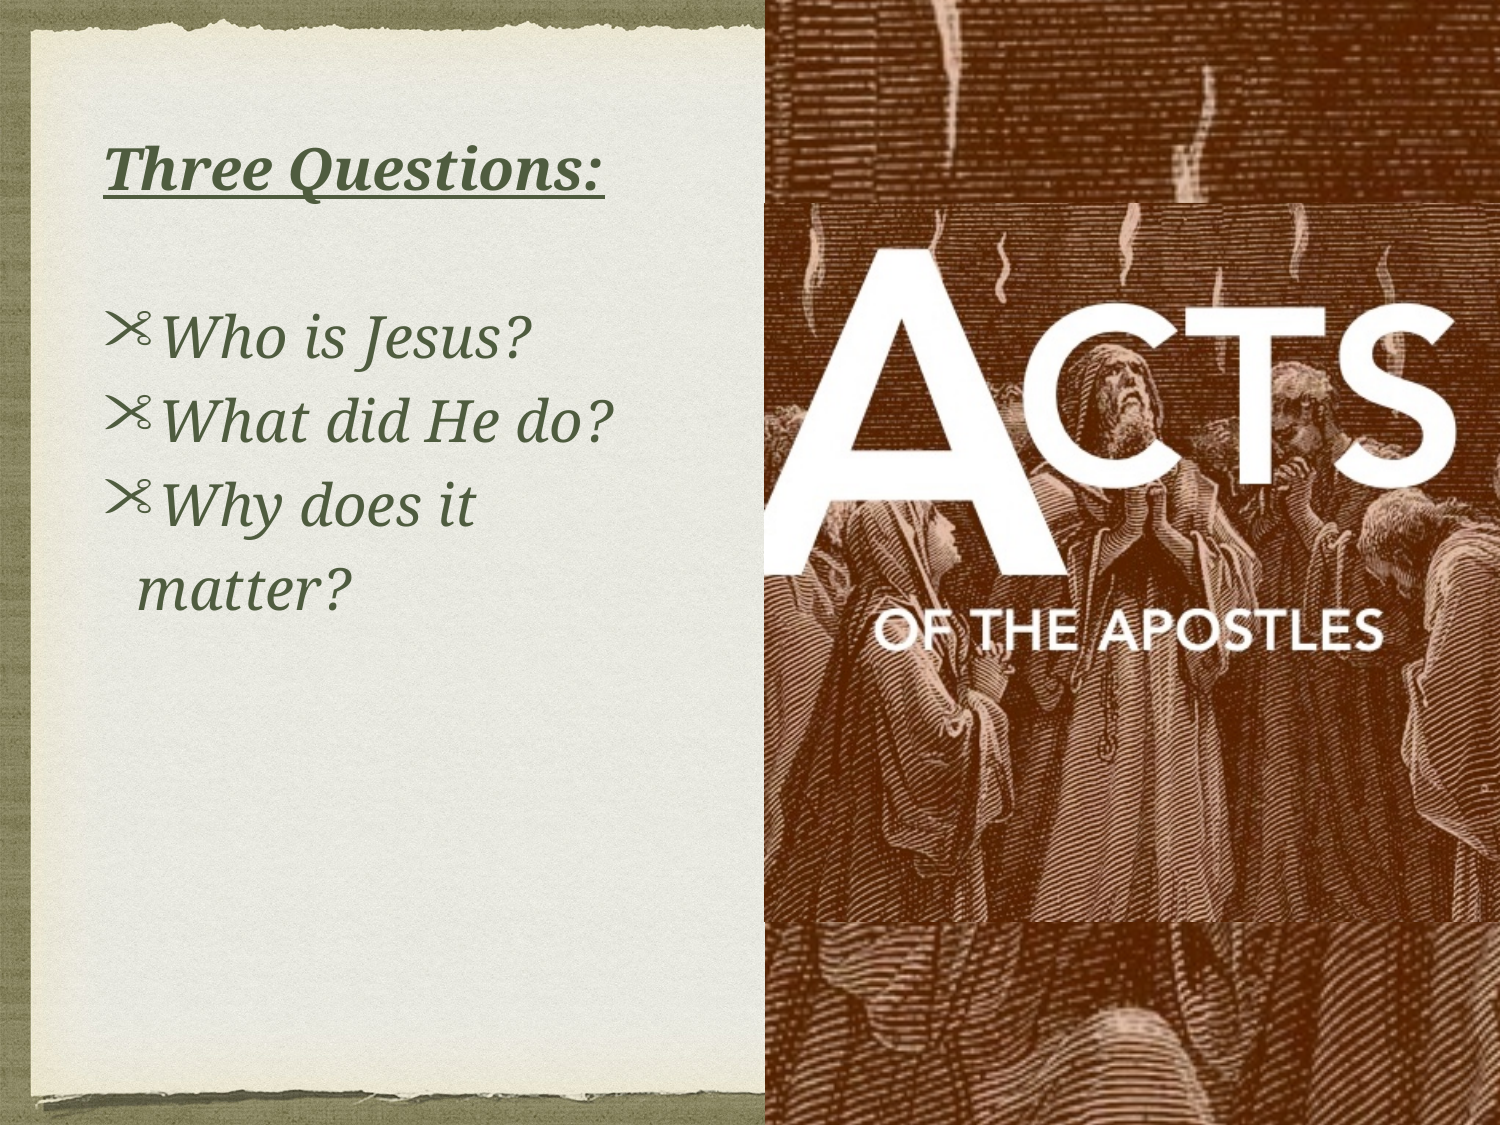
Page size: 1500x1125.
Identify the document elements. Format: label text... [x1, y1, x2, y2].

list Three Questions: Who is Jesus? What did He do? Why does it matter? [96, 111, 707, 1014]
picture [0, 0, 1500, 1125]
